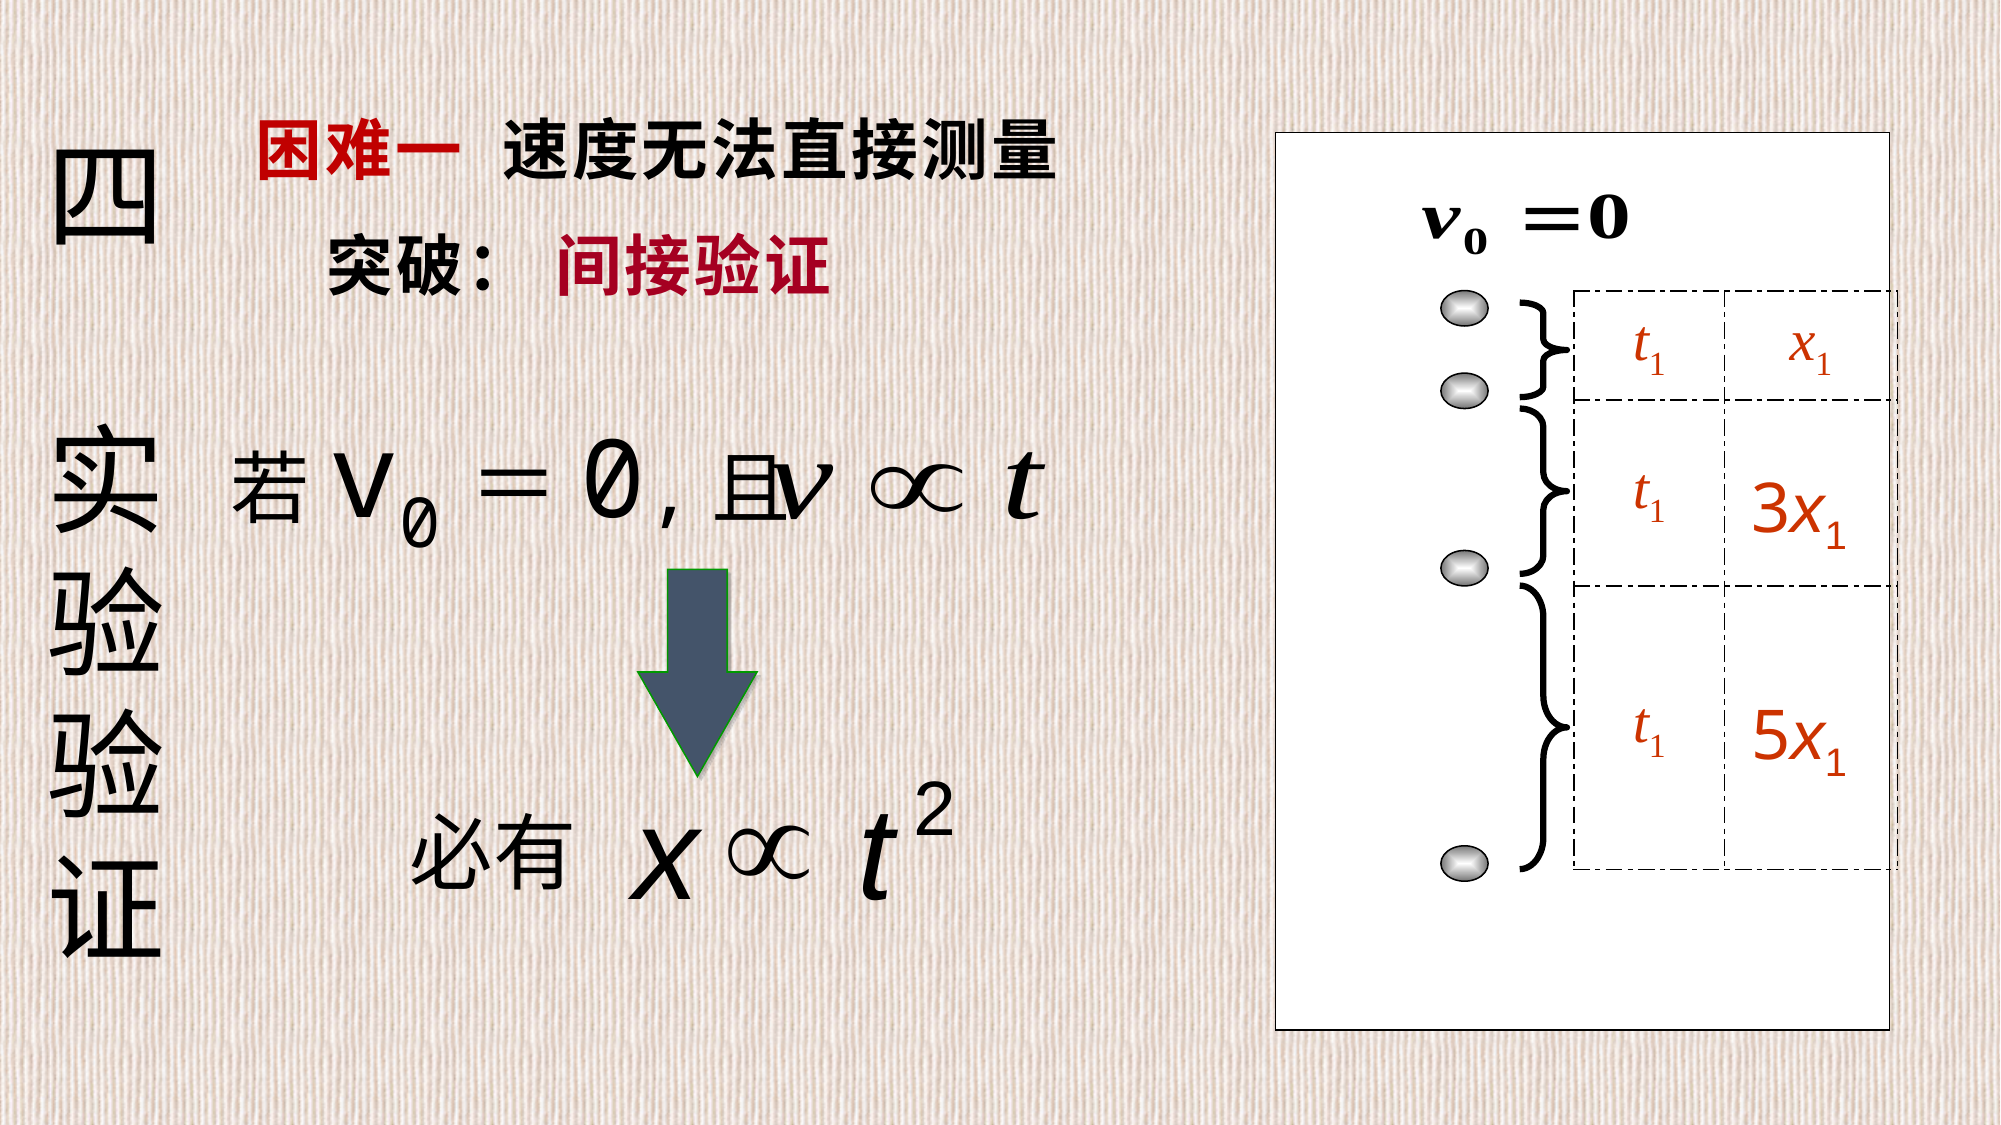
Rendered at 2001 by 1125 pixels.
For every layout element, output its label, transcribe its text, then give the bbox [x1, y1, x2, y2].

table_cell t1 [1574, 400, 1725, 586]
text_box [746, 431, 1063, 541]
table_cell t1 [1574, 586, 1725, 869]
text_box 若v0＝0,且 [213, 390, 843, 571]
text_box [1275, 132, 1890, 1031]
text_box [1440, 550, 1489, 586]
table_header x1 [1725, 291, 1898, 400]
text_box [1519, 302, 1567, 398]
list 困难一 速度无法直接测量 突破： 间接验证 [237, 82, 1510, 355]
text_box [1519, 408, 1567, 574]
text_box 3x1 [1733, 454, 1865, 567]
text_box [1440, 845, 1489, 882]
text_box [1440, 373, 1489, 409]
table_cell x3 [1725, 586, 1898, 869]
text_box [1409, 172, 1643, 272]
picture [0, 0, 2001, 1125]
text_box 必有 [392, 791, 608, 910]
table_cell x2 [1725, 400, 1898, 586]
text_box [1519, 585, 1567, 870]
text_box 5x1 [1733, 681, 1866, 794]
table_header t1 [1574, 291, 1725, 400]
text_box 四 实验验证 [0, 112, 213, 1028]
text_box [608, 746, 978, 928]
text_box [1440, 290, 1489, 326]
text_box [637, 571, 758, 746]
